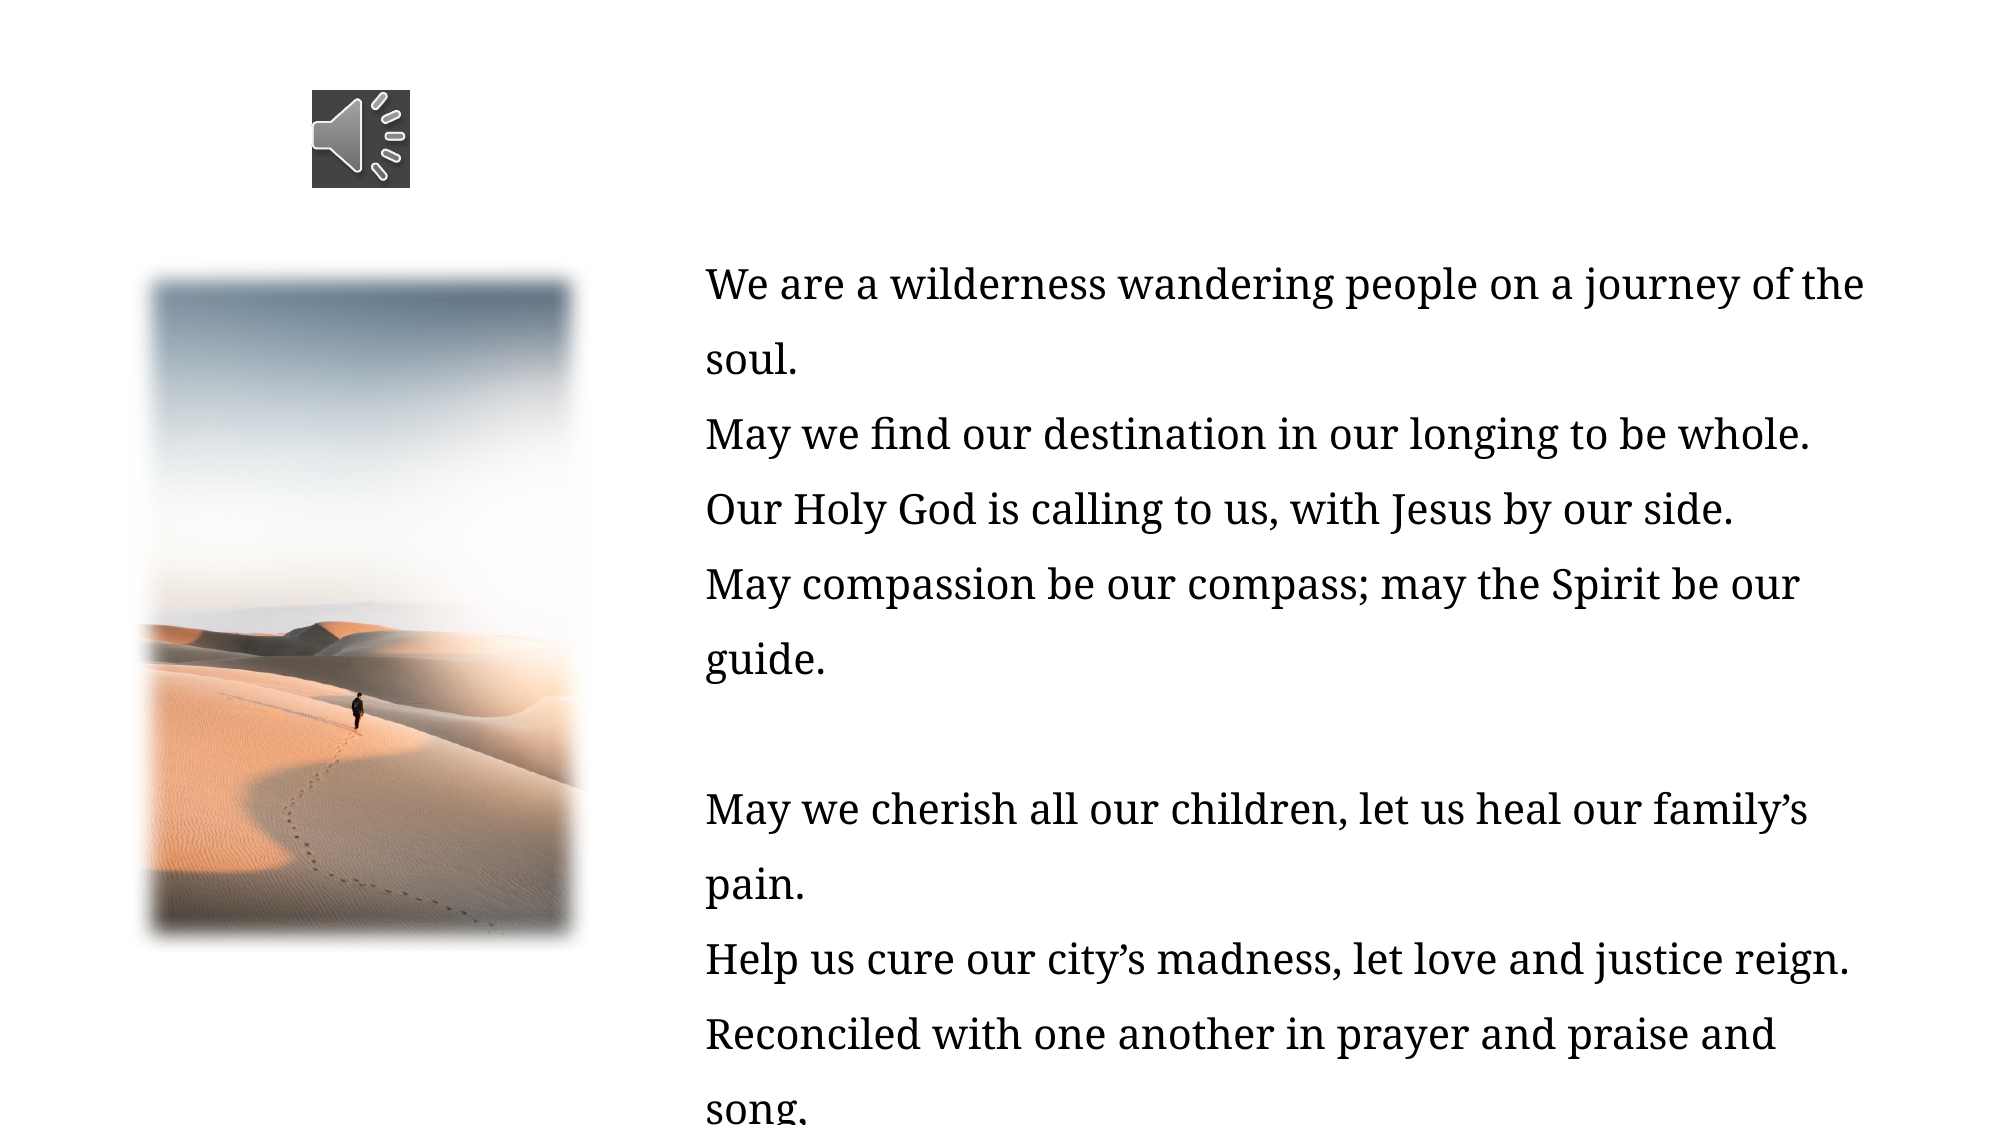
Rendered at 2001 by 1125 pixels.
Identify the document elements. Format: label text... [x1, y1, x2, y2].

text_box We are a wilderness wandering people on a journey of the soul. May we find our destination in our longing to be whole. Our Holy God is calling to us, with Jesus by our side. May compassion be our compass; may the Spirit be our guide. May we cherish all our children, let us heal our family’s pain. Help us cure our city’s madness, let love and justice reign. Reconciled with one another in prayer and praise and song, We’re the body of Christ together and we know that we belong. [690, 225, 1897, 1125]
picture [310, 88, 411, 189]
picture [131, 260, 591, 954]
